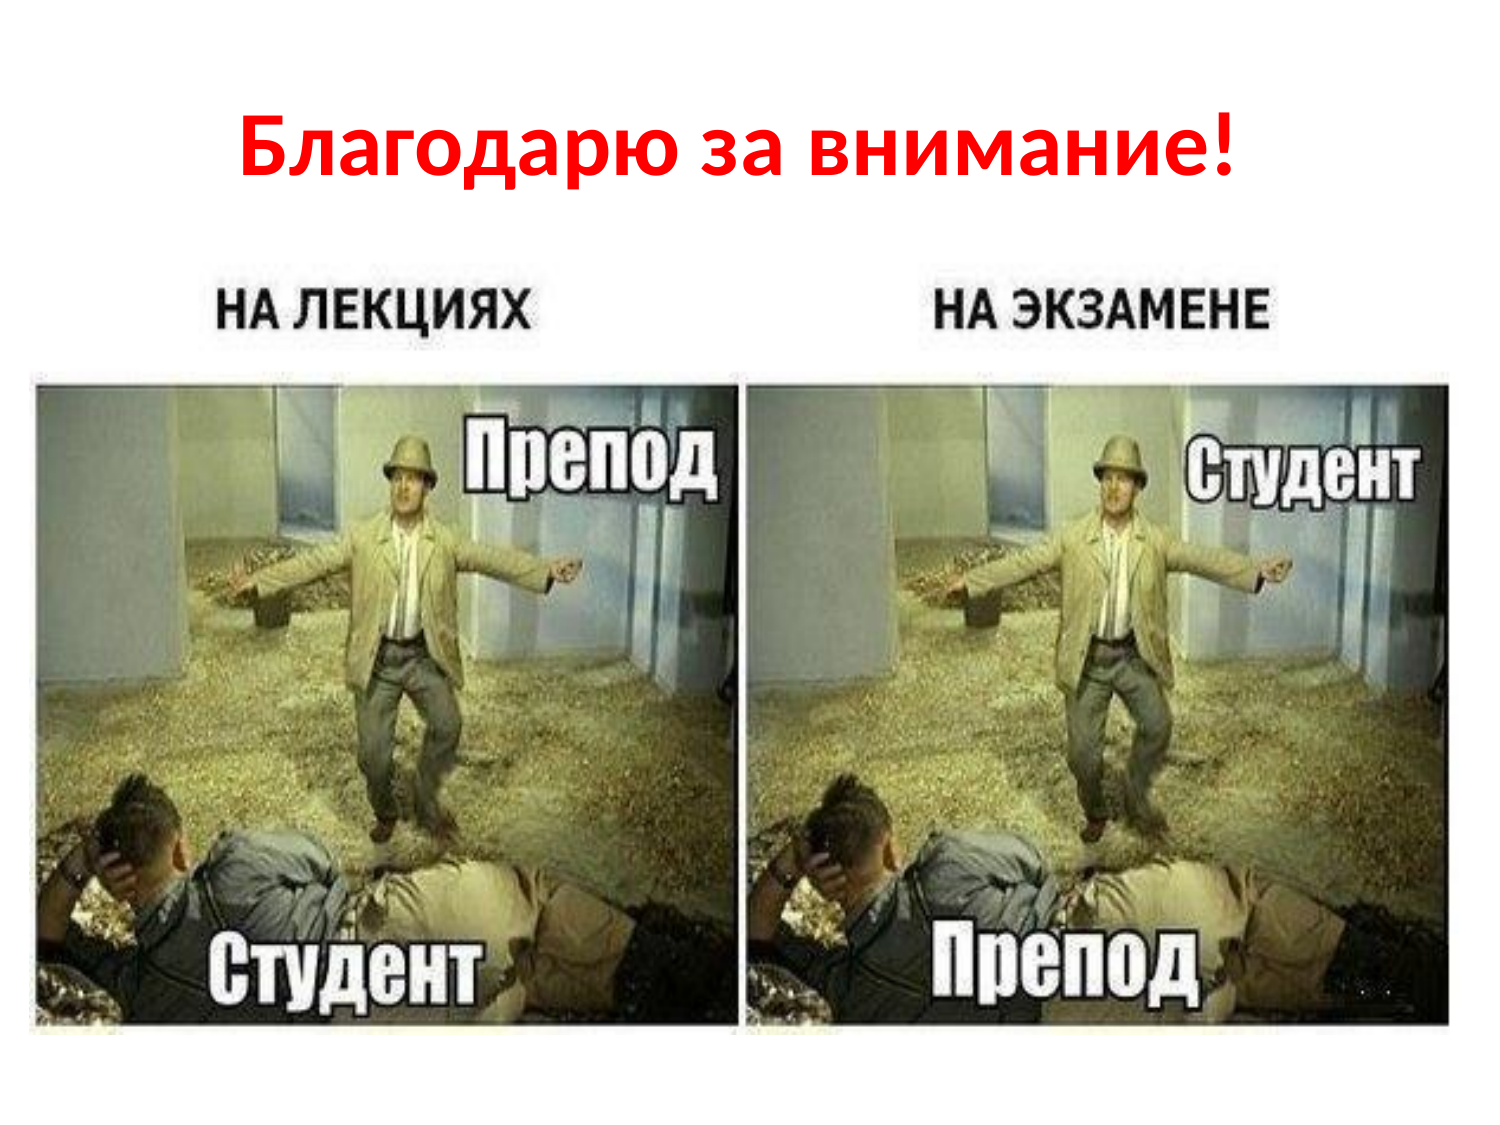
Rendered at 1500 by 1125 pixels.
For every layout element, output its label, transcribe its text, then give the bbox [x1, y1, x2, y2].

title Благодарю за внимание! [75, 45, 1425, 233]
picture [29, 243, 1459, 1036]
